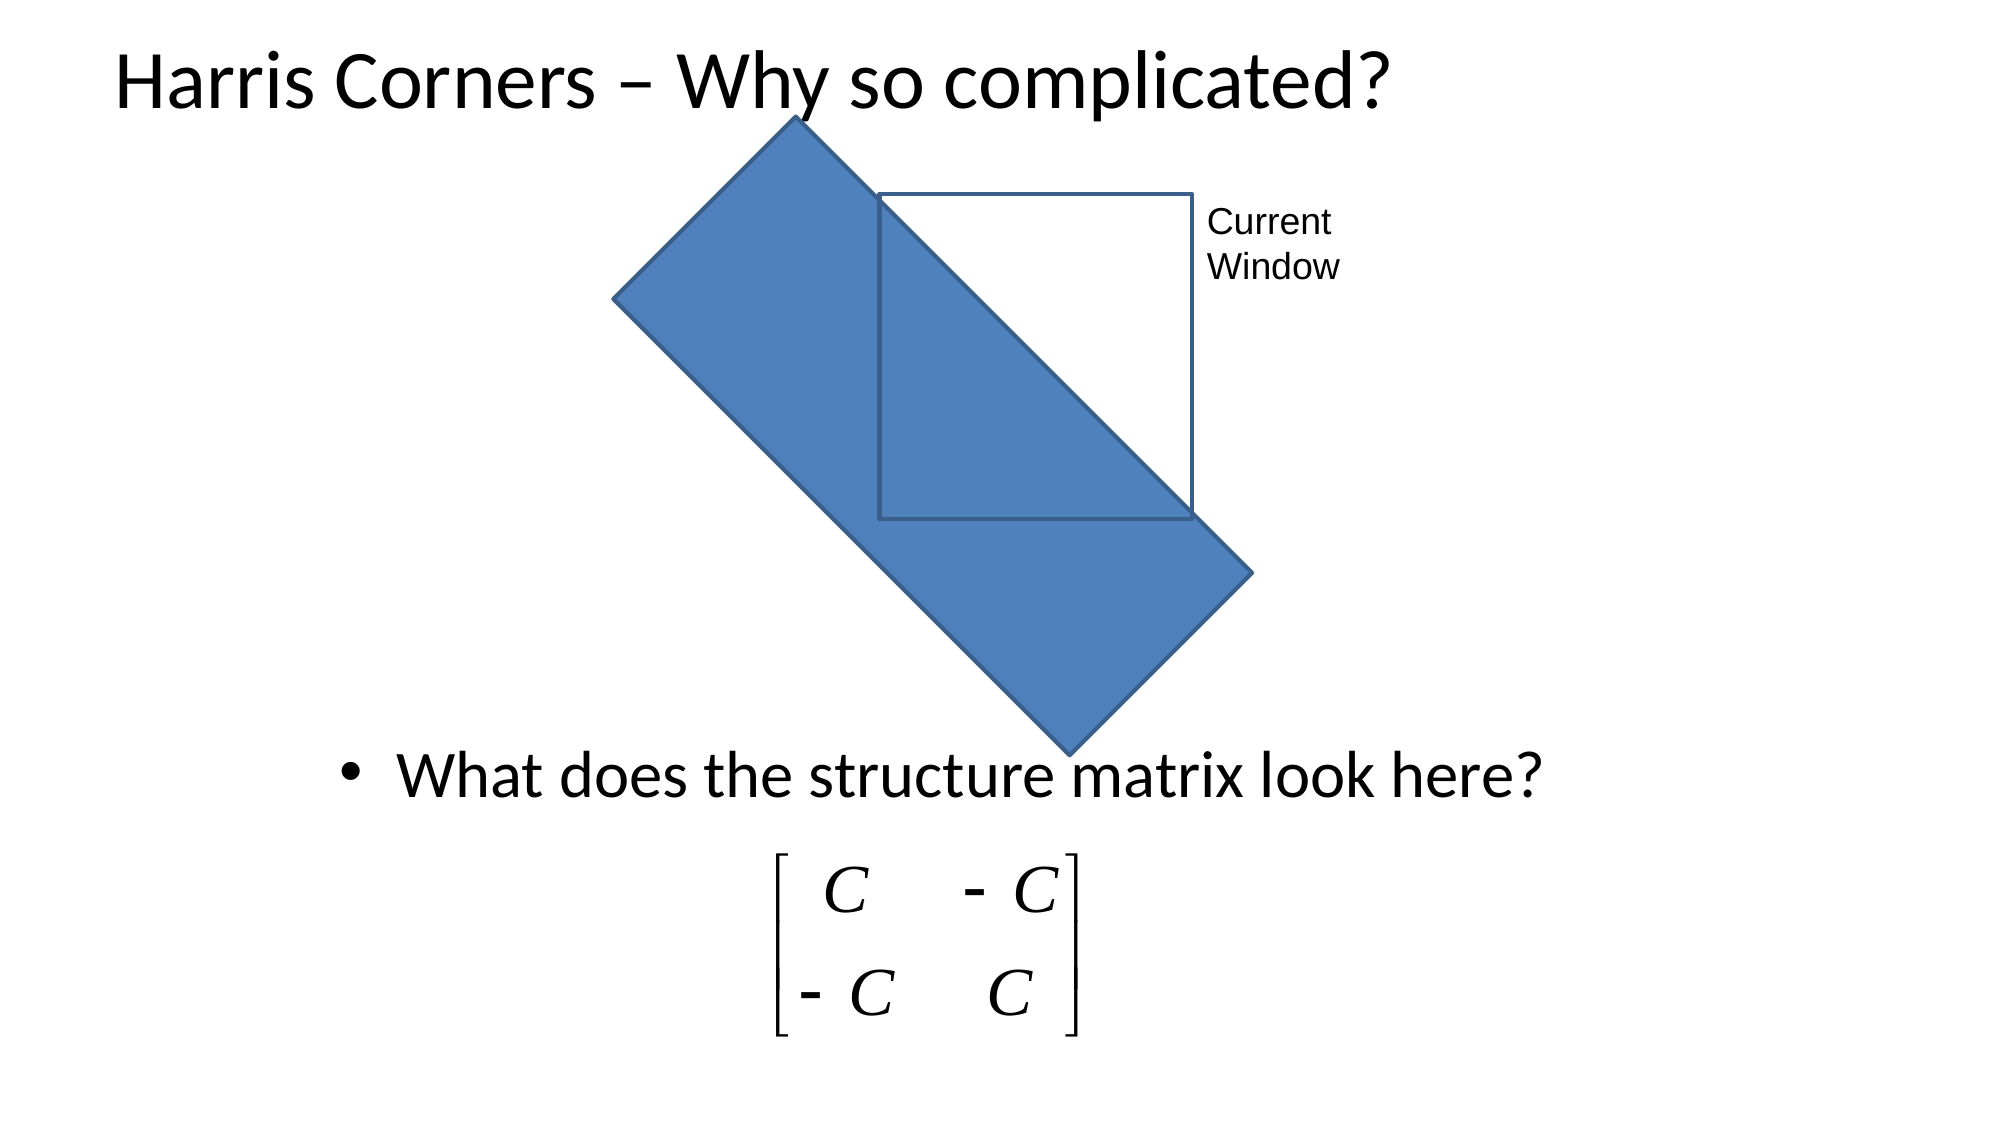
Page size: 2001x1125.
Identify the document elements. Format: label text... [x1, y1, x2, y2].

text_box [759, 842, 1106, 1050]
text_box [877, 192, 1194, 521]
list What does the structure matrix look here? [324, 723, 1675, 1052]
title Harris Corners – Why so complicated? [99, 0, 1900, 150]
text_box [611, 114, 1255, 758]
text_box Current Window [1192, 190, 1380, 295]
